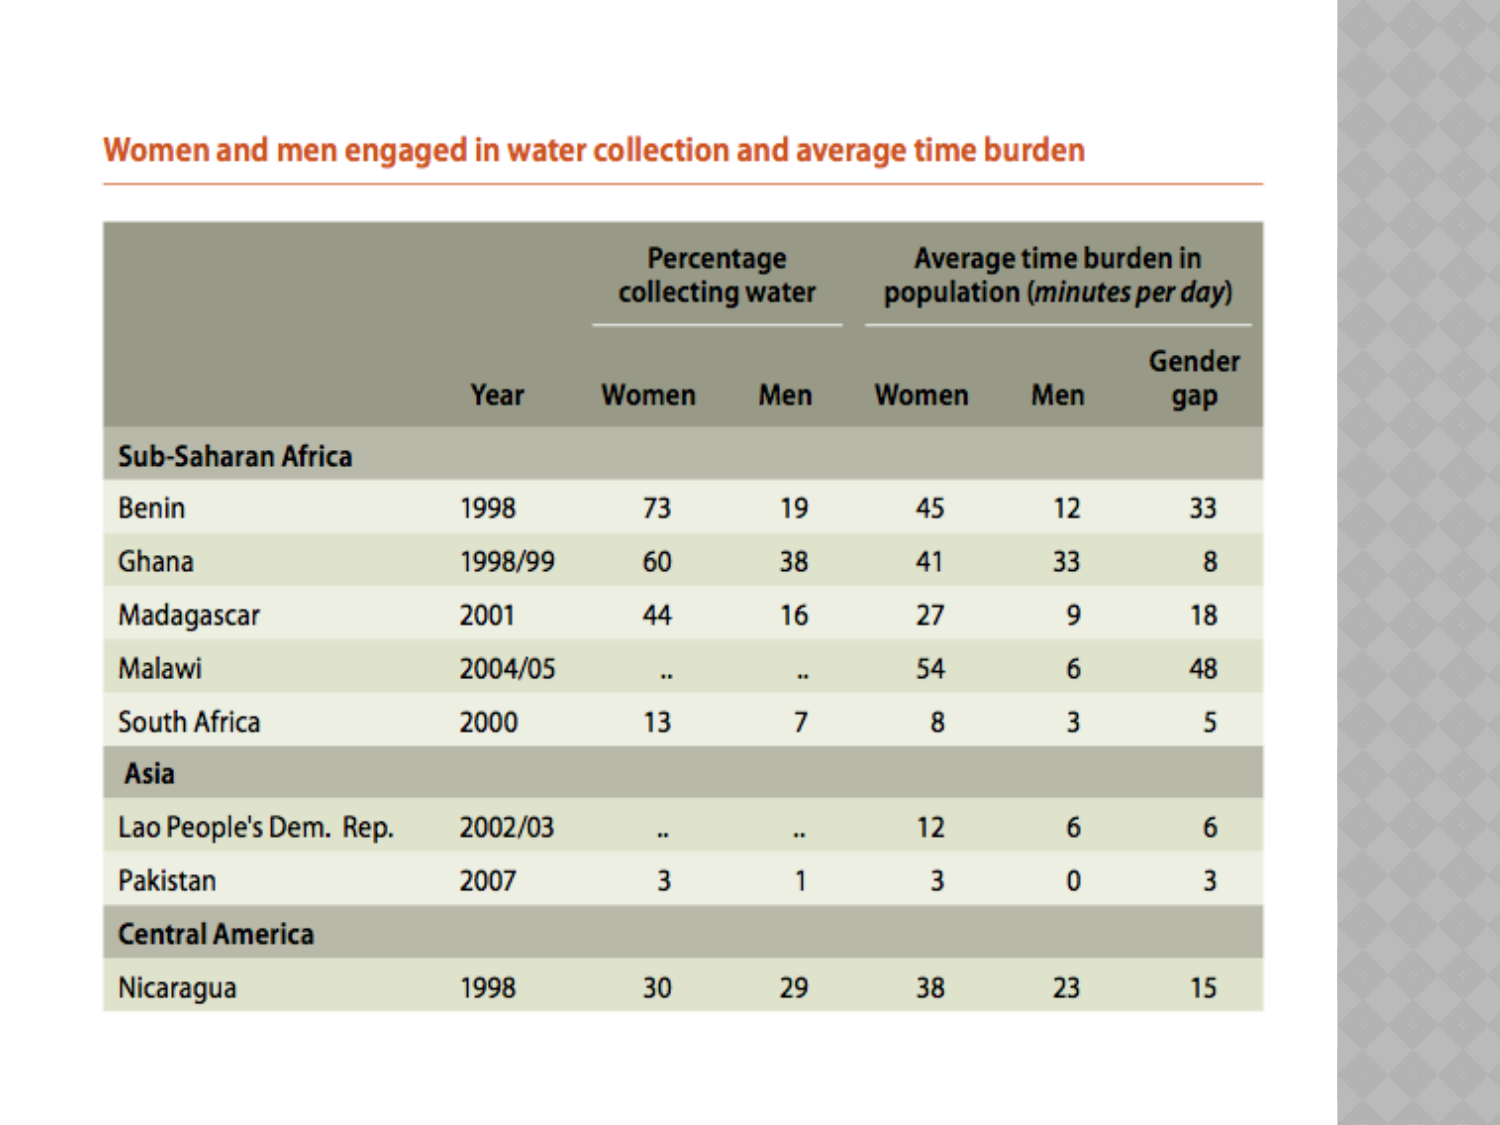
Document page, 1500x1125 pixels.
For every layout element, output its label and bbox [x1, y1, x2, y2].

picture [74, 124, 1276, 1023]
